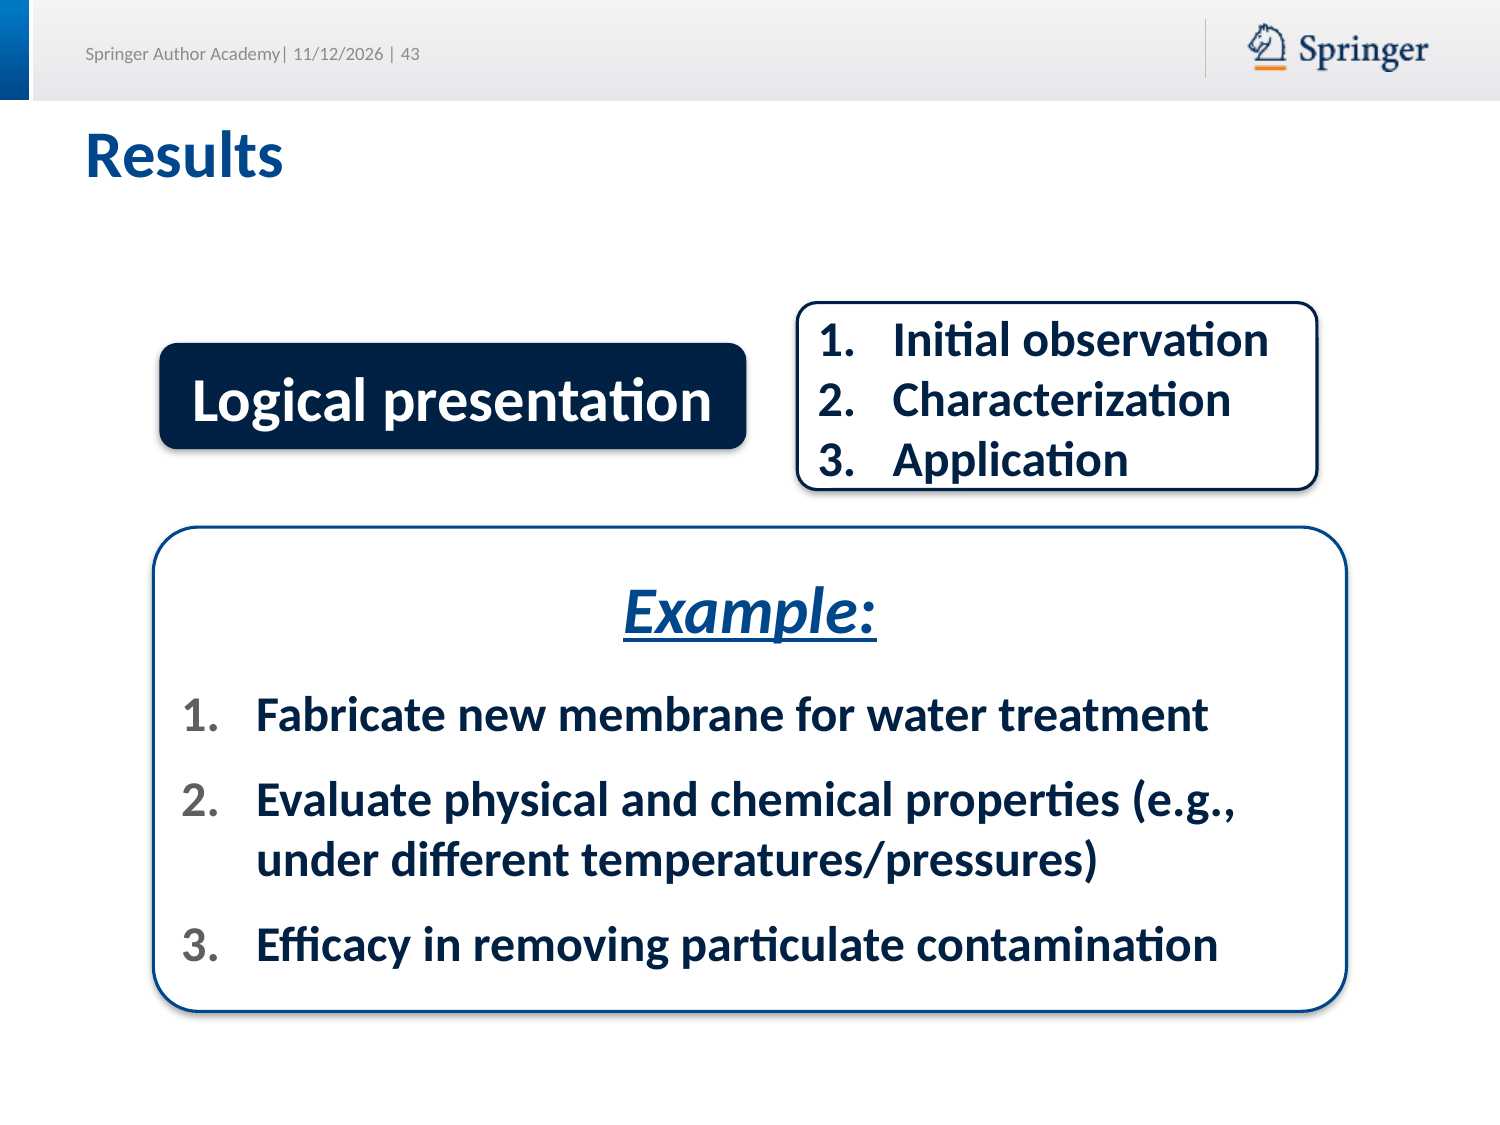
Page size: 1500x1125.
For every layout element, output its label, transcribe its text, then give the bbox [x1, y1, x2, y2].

text_box Initial observation Characterization Application [796, 301, 1318, 491]
text_box Example: Fabricate new membrane for water treatment Evaluate physical and chemical properties (e.g., under different temperatures/pressures) Efficacy in removing particulate contamination [152, 526, 1348, 1013]
picture [33, 0, 1500, 101]
text_box Logical presentation [158, 342, 748, 450]
text_box Results [85, 119, 1474, 170]
